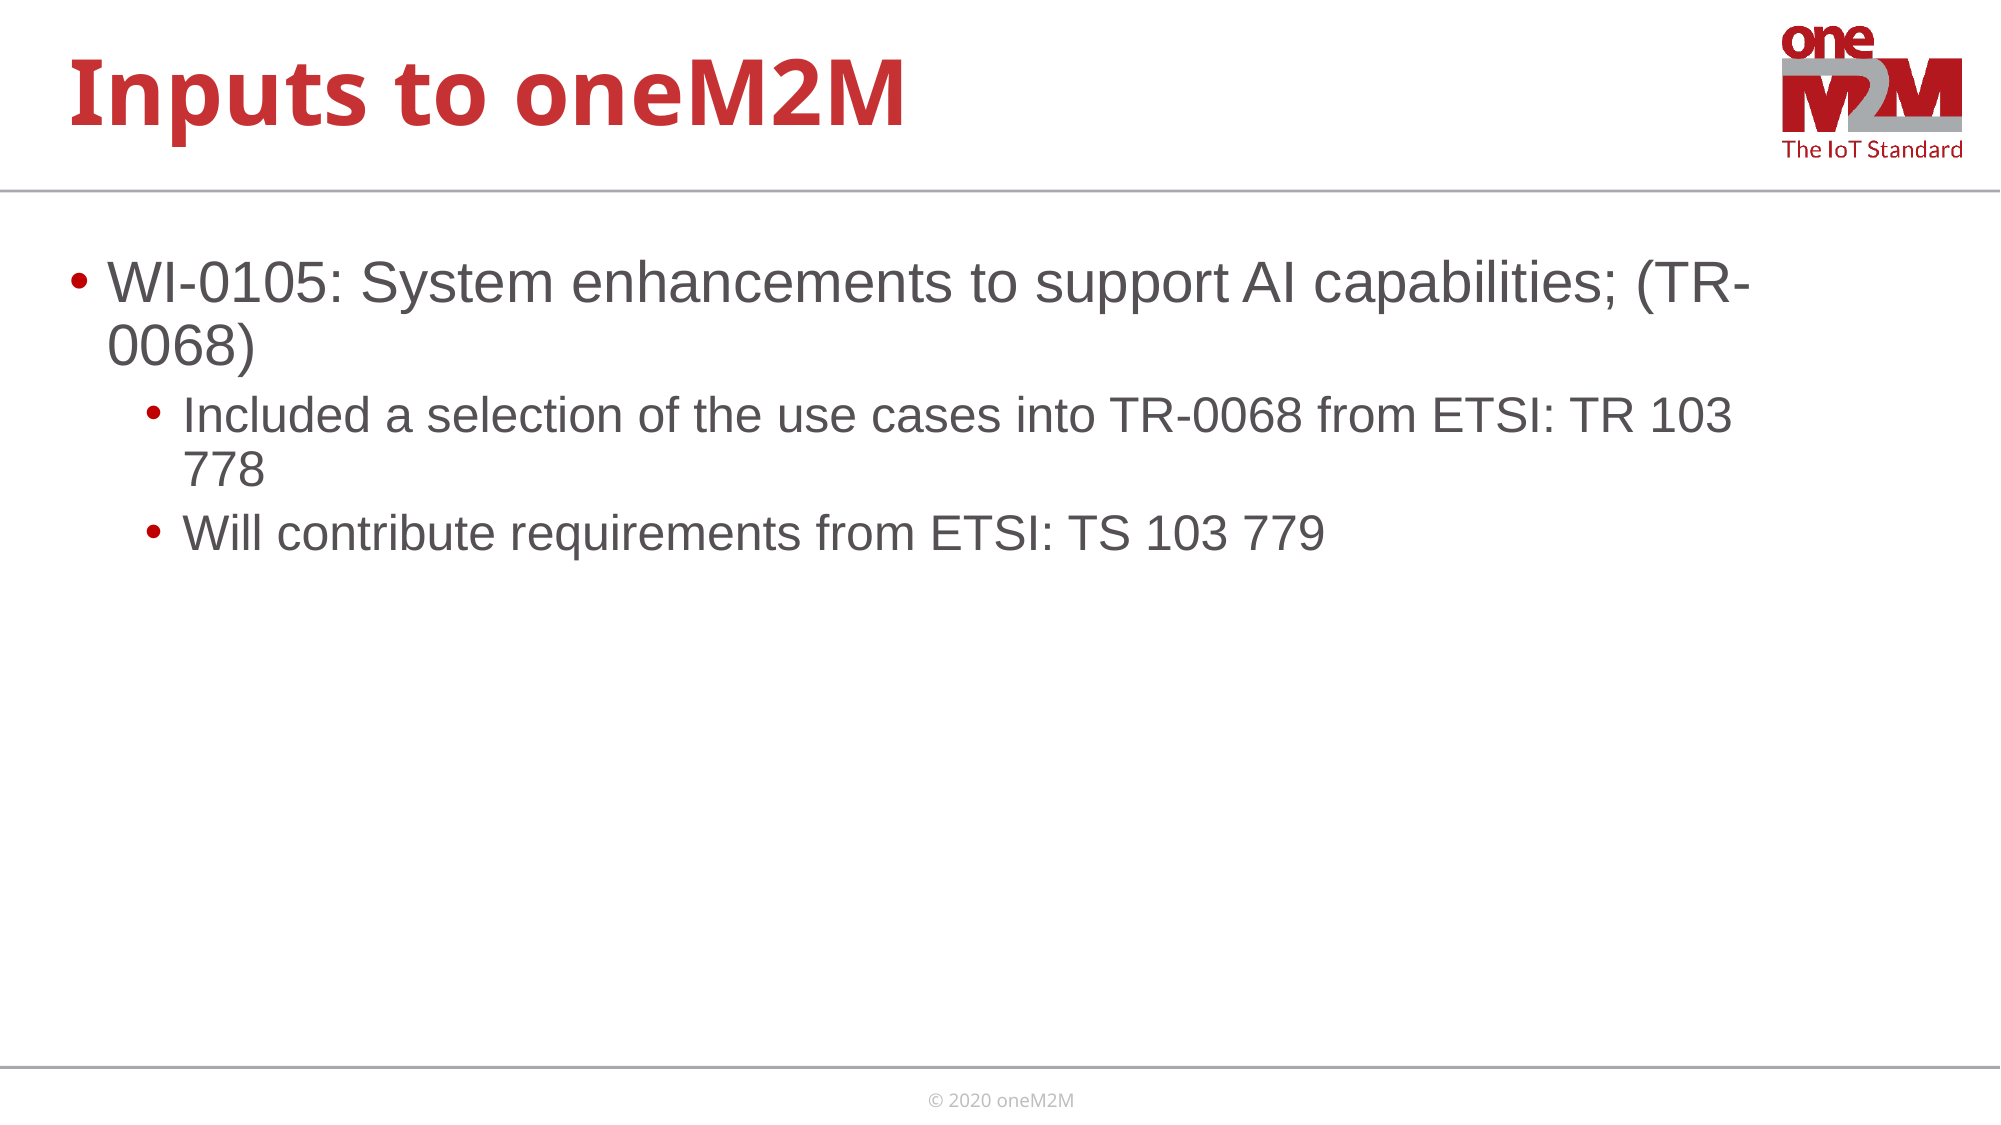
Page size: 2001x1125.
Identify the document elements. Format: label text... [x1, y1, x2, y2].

list WI-0105: System enhancements to support AI capabilities; (TR-0068) Included a selection of the use cases into TR-0068 from ETSI: TR 103 778 Will contribute requirements from ETSI: TS 103 779 [54, 245, 1780, 959]
picture [1772, 17, 1971, 166]
title Inputs to oneM2M [54, 0, 1343, 193]
